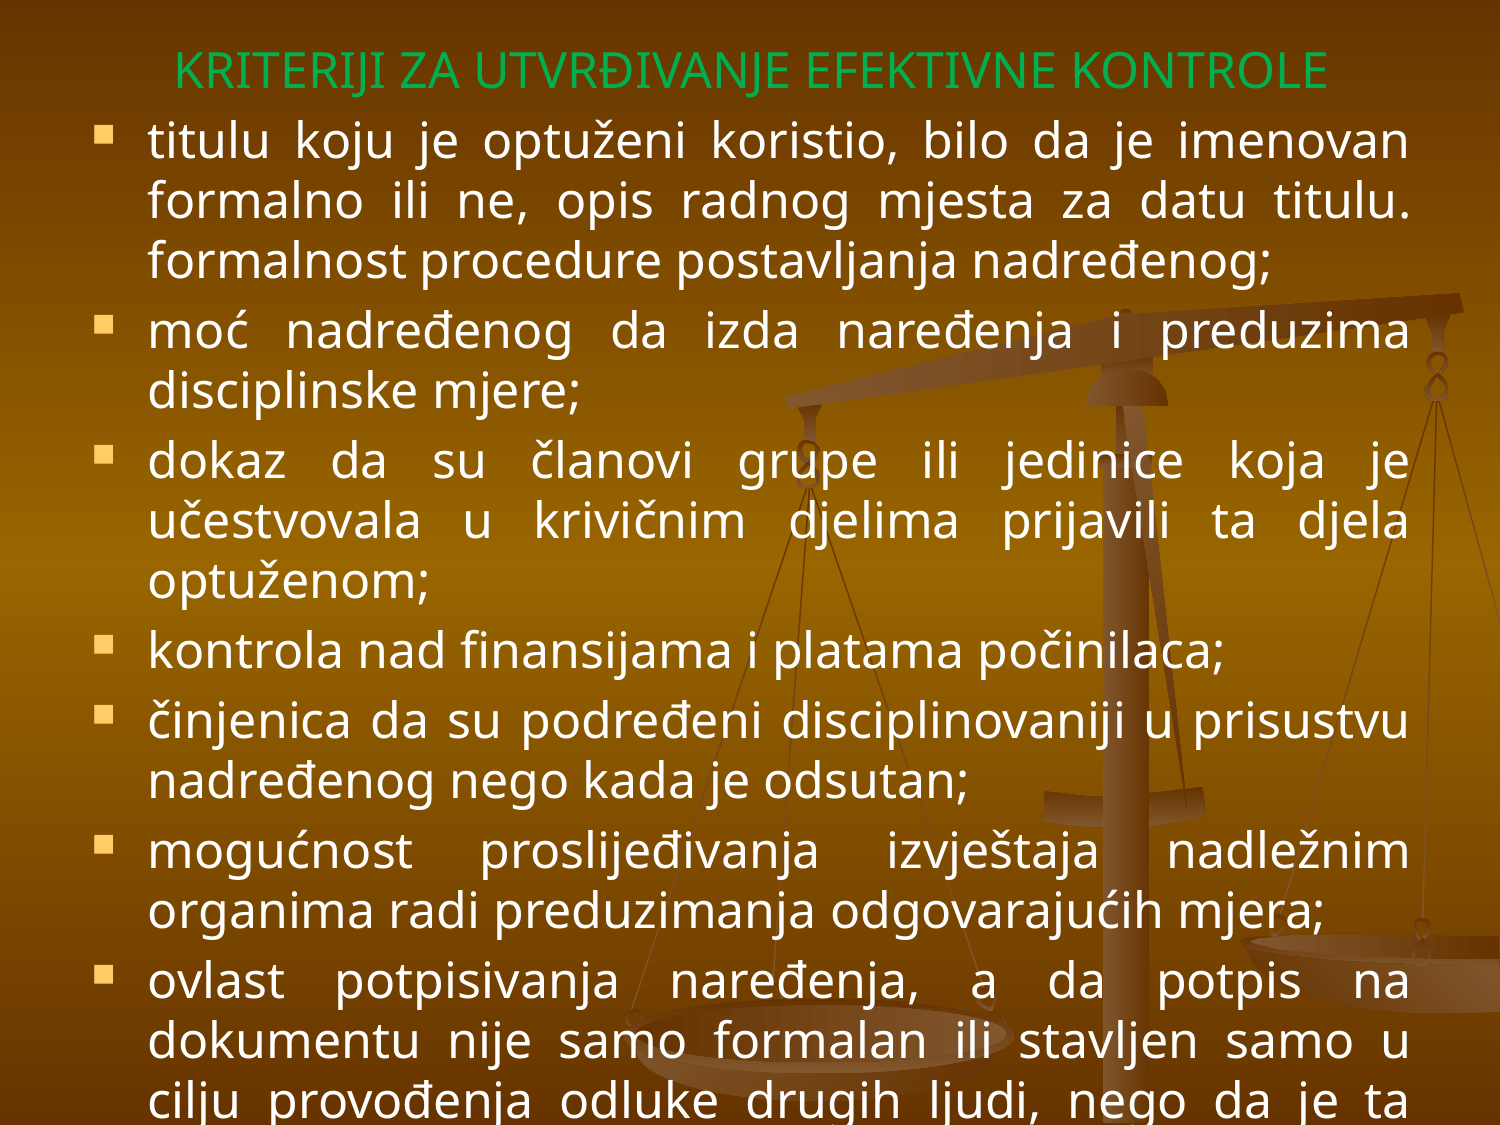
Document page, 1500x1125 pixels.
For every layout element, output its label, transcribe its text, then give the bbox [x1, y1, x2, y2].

list KRITERIJI ZA UTVRĐIVANJE EFEKTIVNE KONTROLE titulu koju je optuženi koristio, bilo da je imenovan formalno ili ne, opis radnog mjesta za datu titulu. formalnost procedure postavljanja nadređenog; moć nadređenog da izda naređenja i preduzima disciplinske mjere; dokaz da su članovi grupe ili jedinice koja je učestvovala u krivičnim djelima prijavili ta djela optuženom; kontrola nad finansijama i platama počinilaca; činjenica da su podređeni disciplinovaniji u prisustvu nadređenog nego kada je odsutan; mogućnost proslijeđivanja izvještaja nadležnim organima radi preduzimanja odgovarajućih mjera; ovlast potpisivanja naređenja, a da potpis na dokumentu nije samo formalan ili stavljen samo u cilju provođenja odluke drugih ljudi, nego da je ta moć potkrijepljena [76, 30, 1427, 1071]
